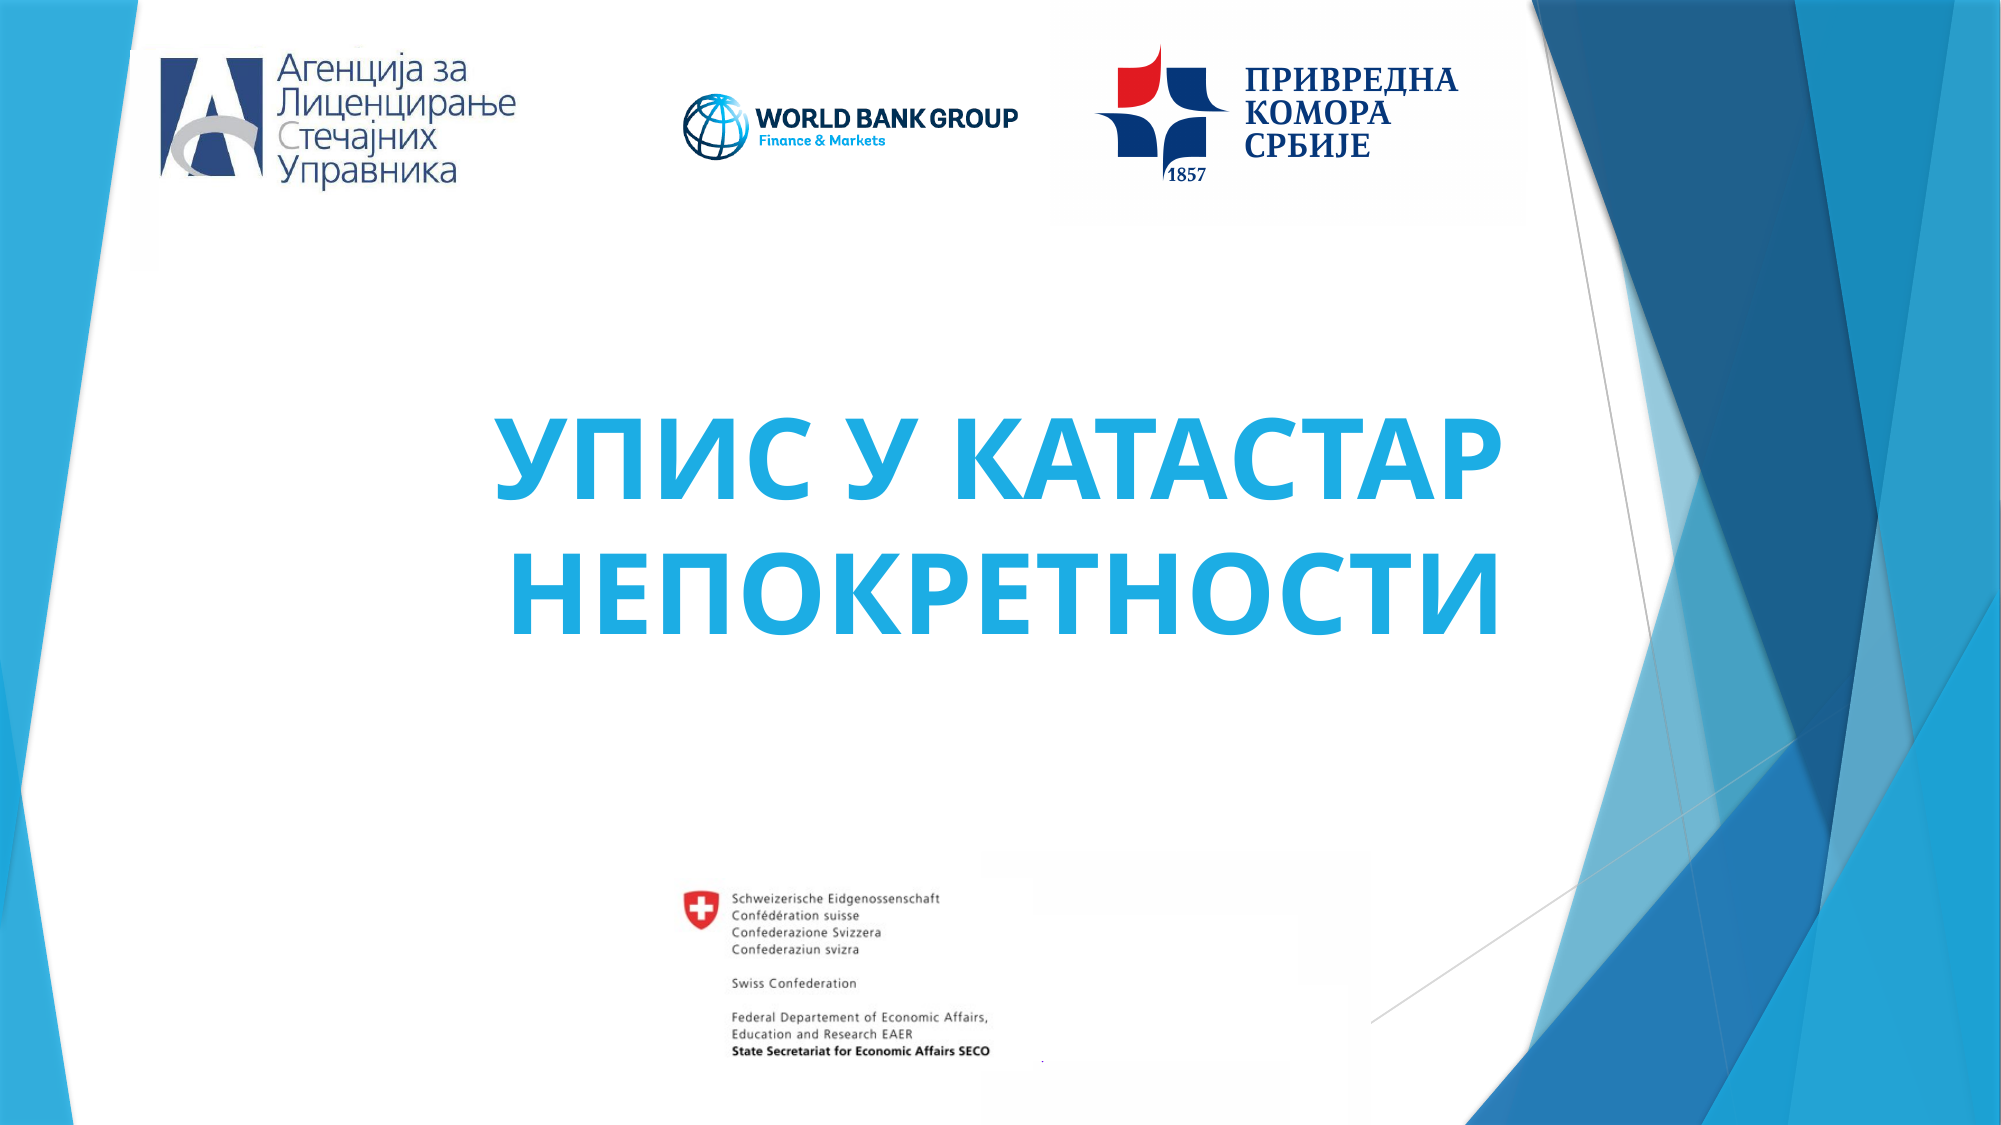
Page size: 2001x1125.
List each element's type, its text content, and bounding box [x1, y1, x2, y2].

title УПИС У КАТАСТАР НЕПОКРЕТНОСТИ [247, 394, 1522, 665]
picture [280, 851, 1371, 1125]
picture [1049, 0, 1528, 227]
picture [130, 44, 521, 271]
picture [671, 35, 1040, 217]
